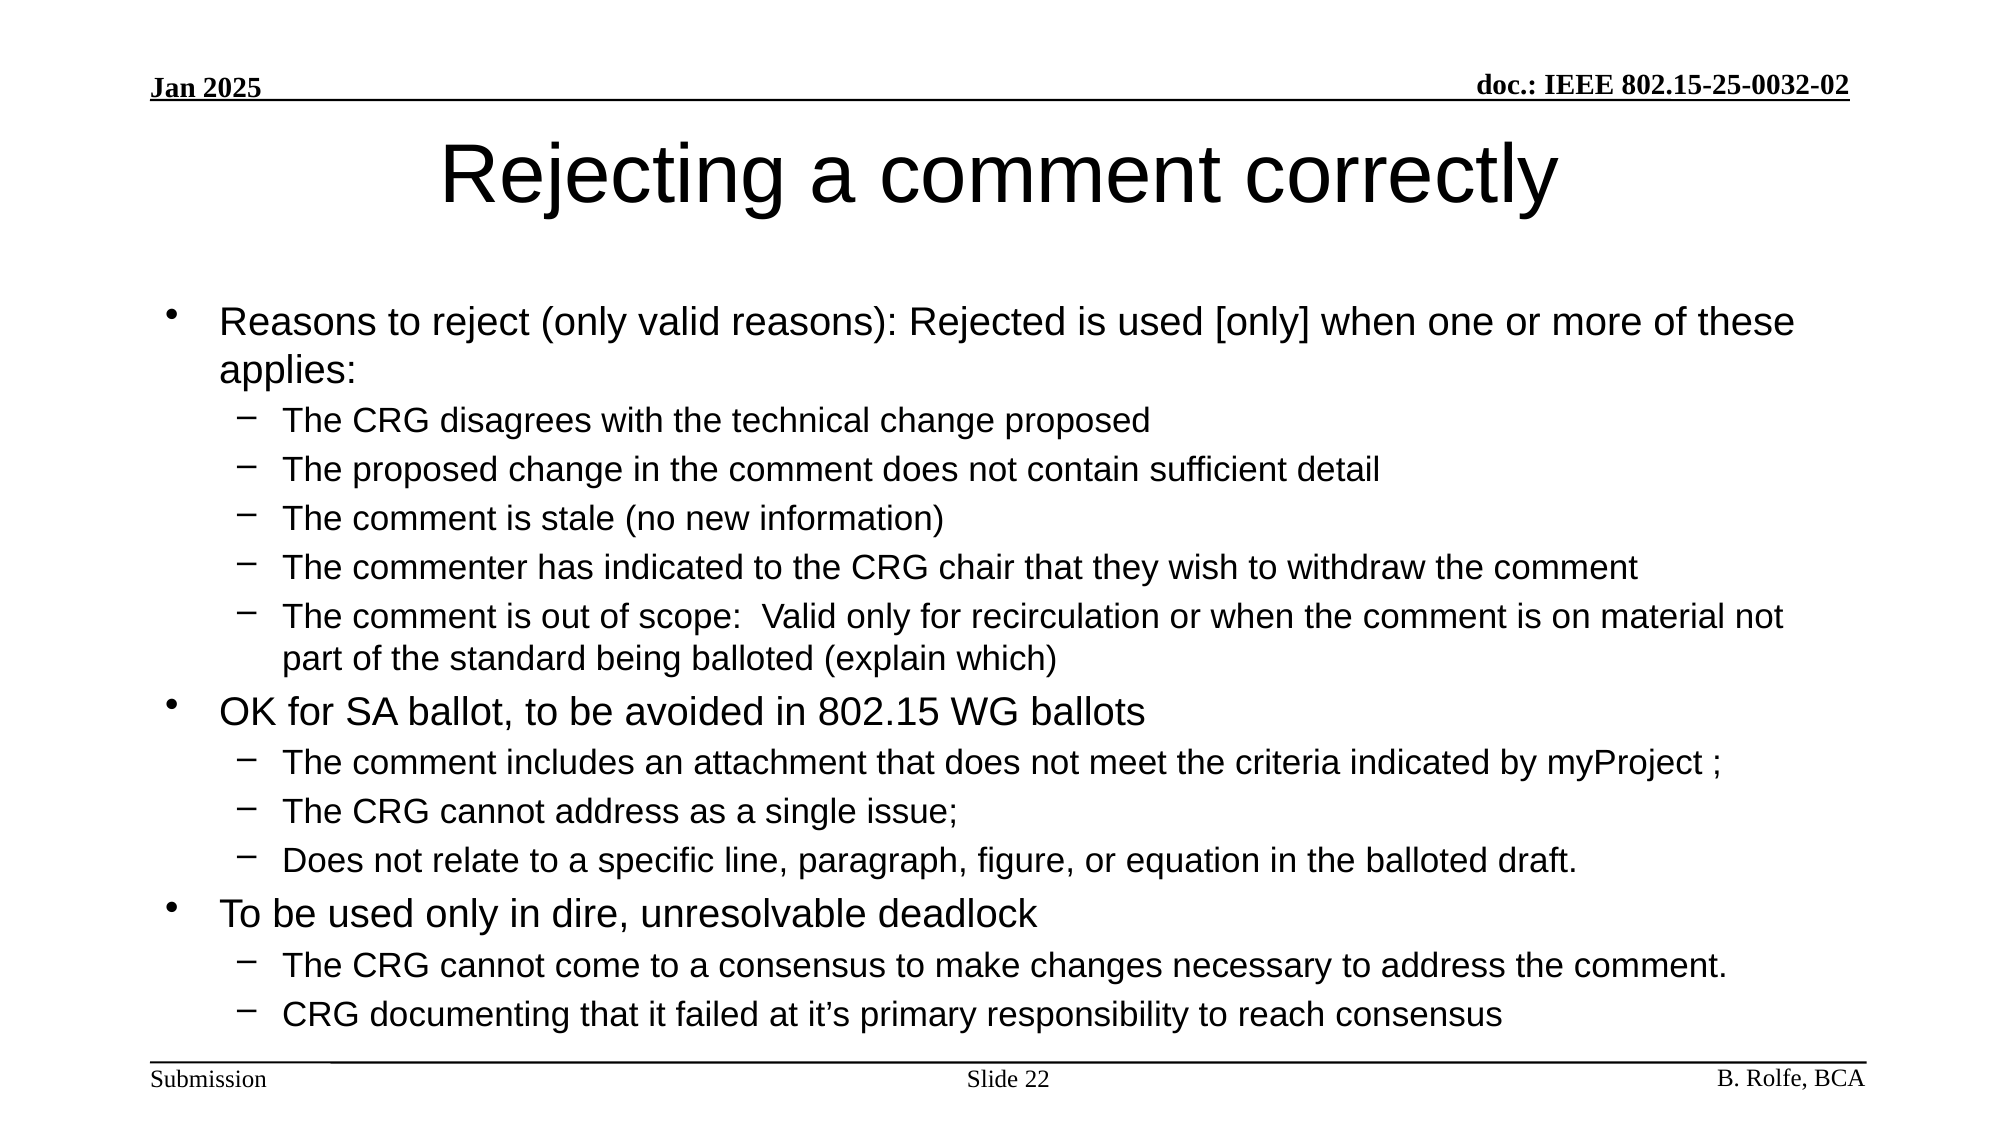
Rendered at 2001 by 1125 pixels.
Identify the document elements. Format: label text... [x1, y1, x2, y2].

list Reasons to reject (only valid reasons): Rejected is used [only] when one or more of these applies: The CRG disagrees with the technical change proposed The proposed change in the comment does not contain sufficient detail The comment is stale (no new information) The commenter has indicated to the CRG chair that they wish to withdraw the comment The comment is out of scope: Valid only for recirculation or when the comment is on material not part of the standard being balloted (explain which) OK for SA ballot, to be avoided in 802.15 WG ballots The comment includes an attachment that does not meet the criteria indicated by myProject ; The CRG cannot address as a single issue; Does not relate to a specific line, paragraph, figure, or equation in the balloted draft. To be used only in dire, unresolvable deadlock The CRG cannot come to a consensus to make changes necessary to address the comment. CRG documenting that it failed at it’s primary responsibility to reach consensus [150, 287, 1850, 1063]
slide_number Slide 22 [964, 1062, 1053, 1093]
title Rejecting a comment correctly [150, 112, 1850, 225]
